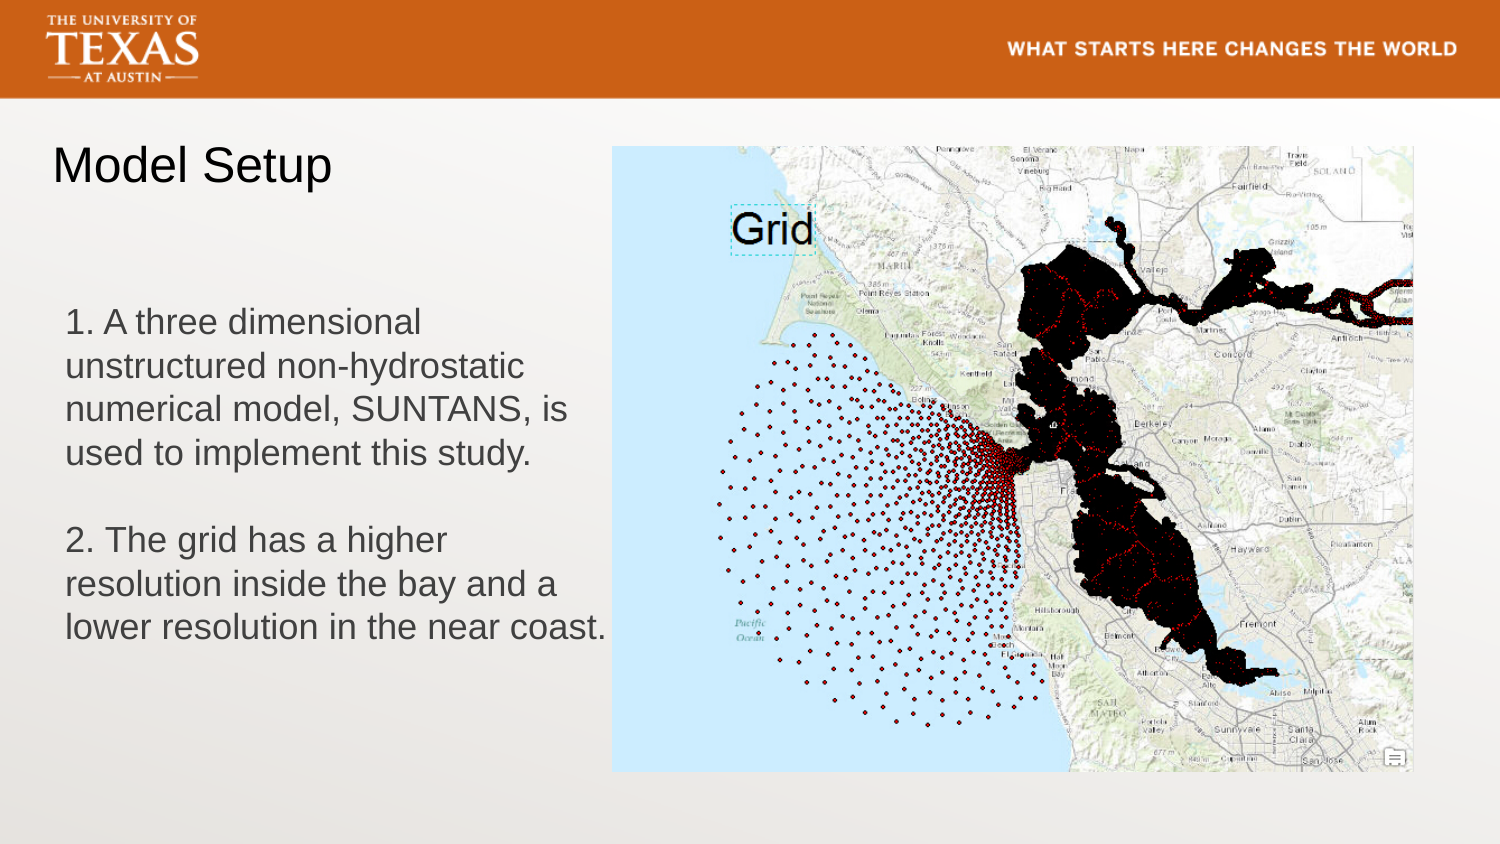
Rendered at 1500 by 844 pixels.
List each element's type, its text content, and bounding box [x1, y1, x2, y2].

picture [0, 0, 1500, 844]
title 1. A three dimensional unstructured non-hydrostatic numerical model, SUNTANS, is used to implement this study. 2. The grid has a higher resolution inside the bay and a lower resolution in the near coast. [50, 290, 607, 735]
text_box Model Setup [37, 125, 438, 200]
